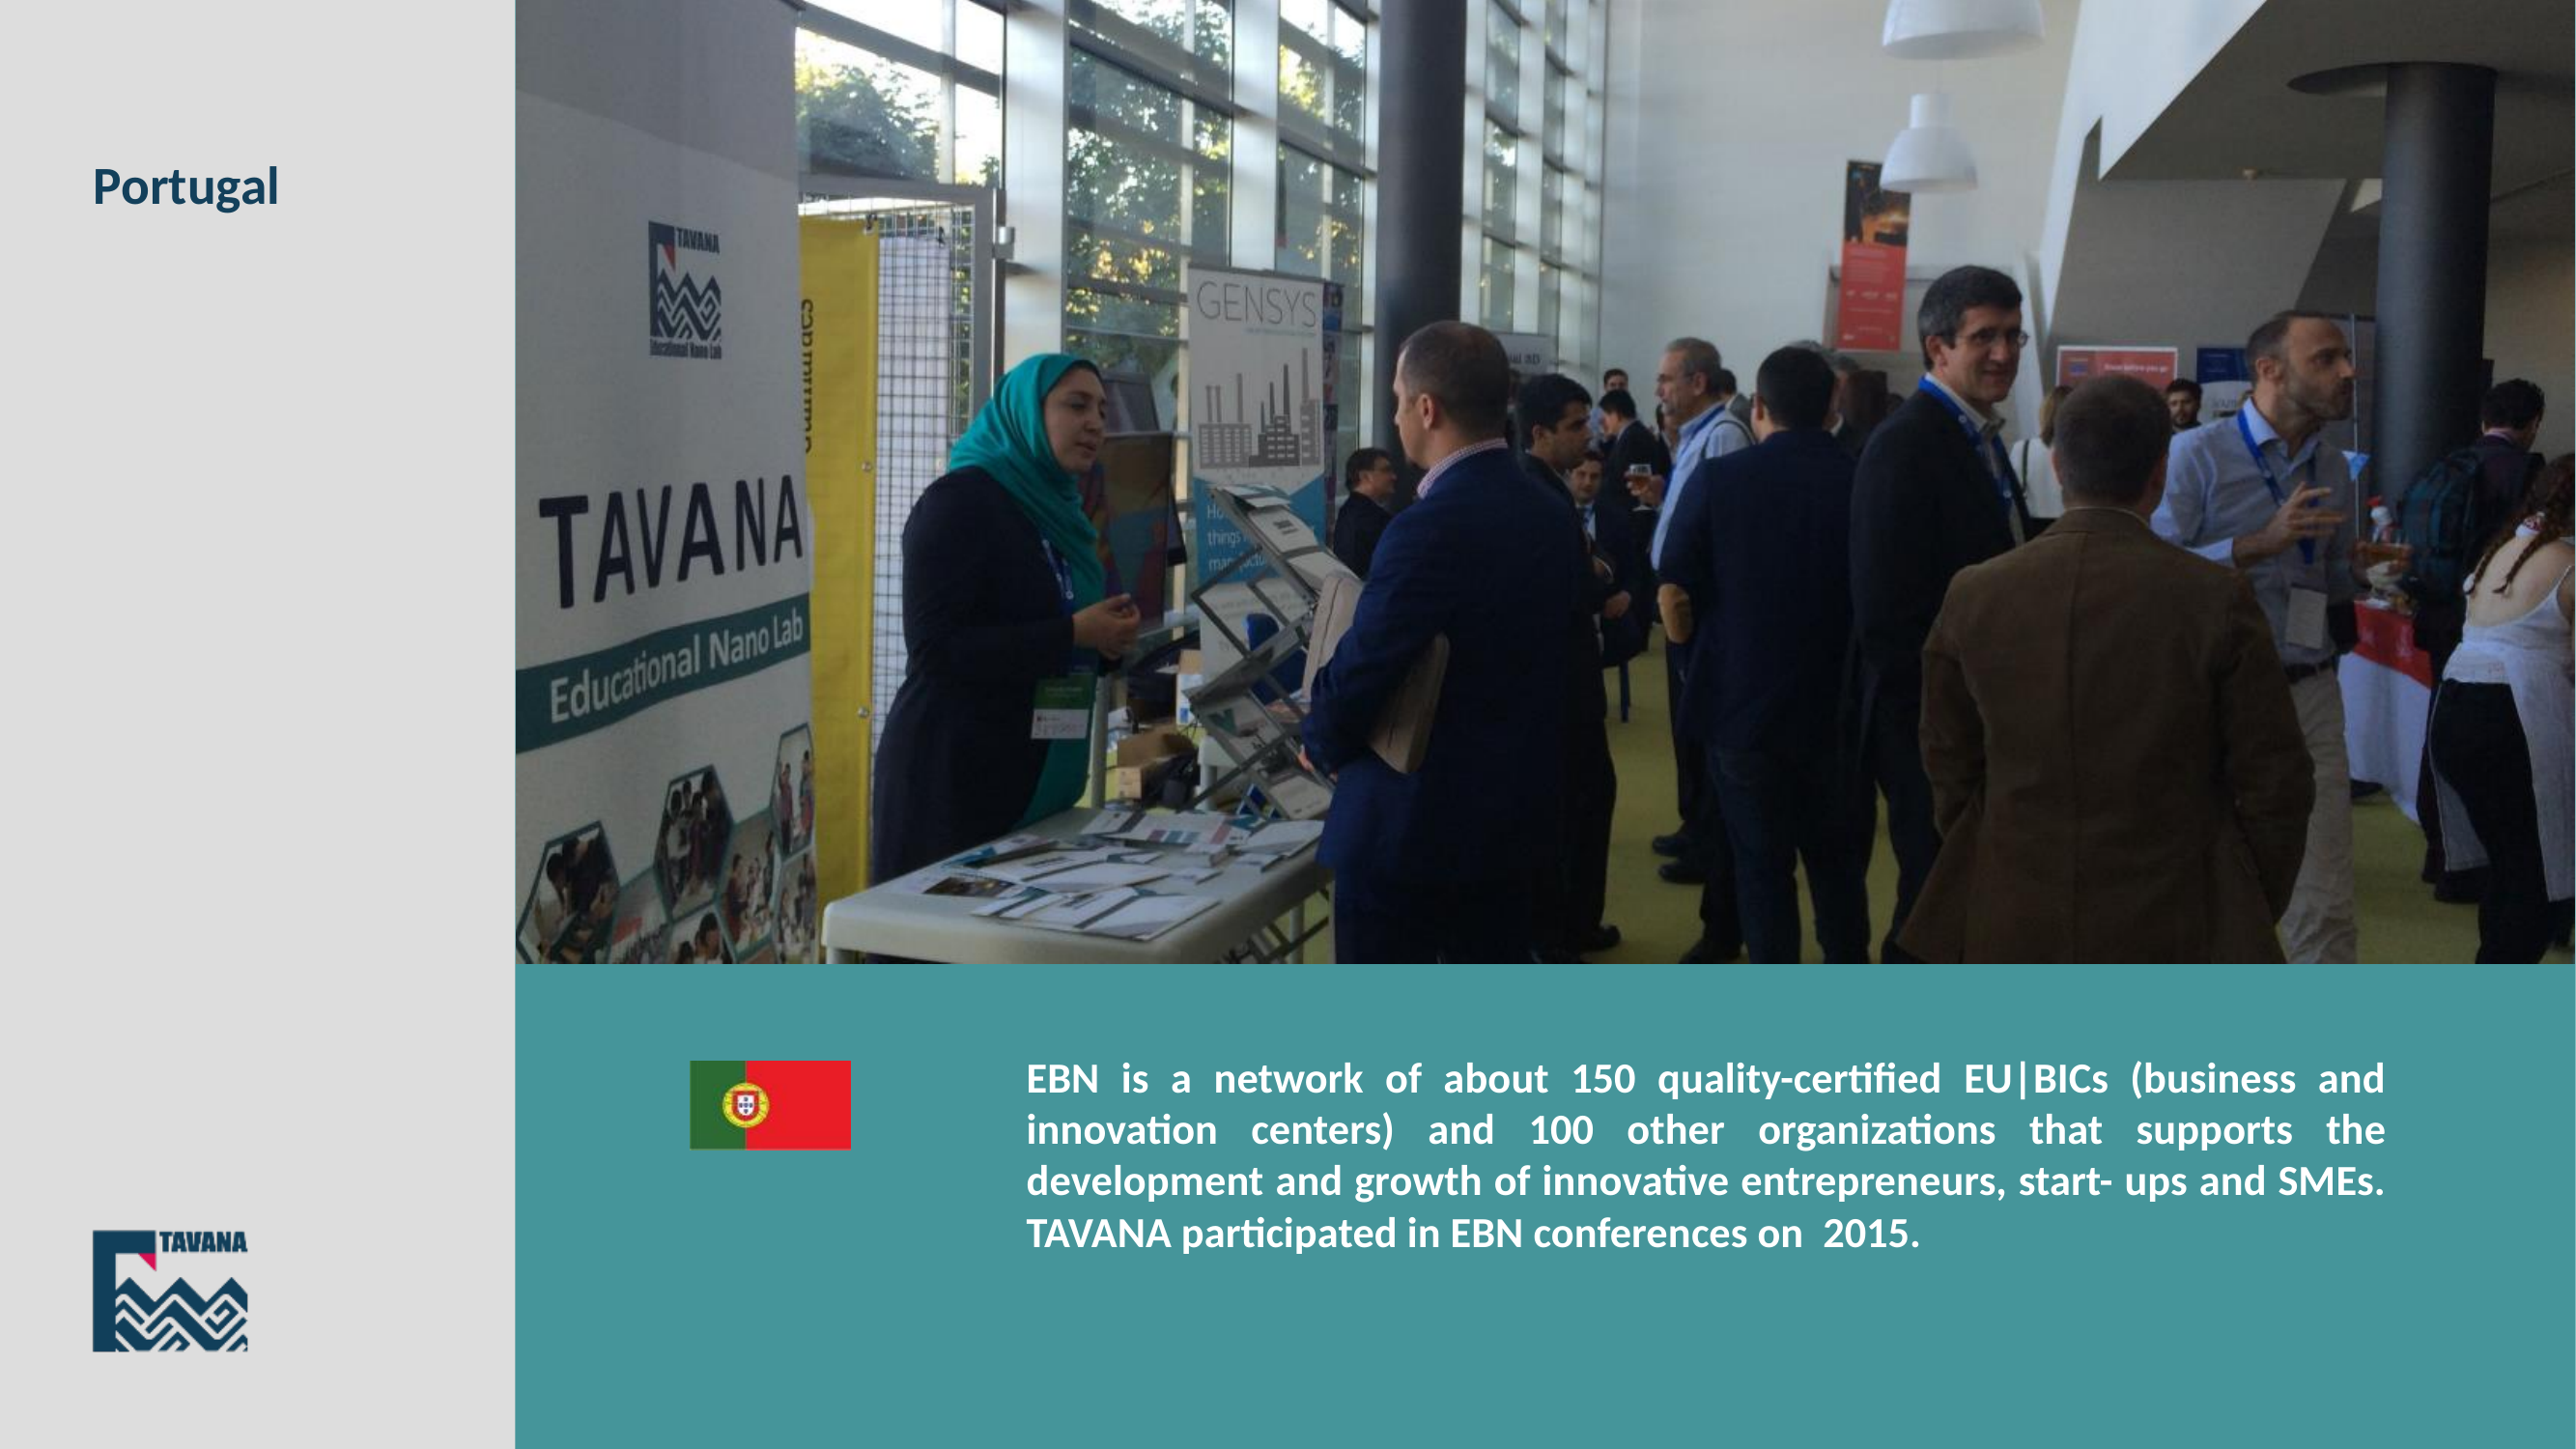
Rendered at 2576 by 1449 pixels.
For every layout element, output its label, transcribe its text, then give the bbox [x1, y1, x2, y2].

text_box Portugal [83, 109, 453, 225]
picture [84, 1223, 260, 1361]
picture [690, 1061, 851, 1151]
picture [516, 0, 2575, 964]
text_box EBN is a network of about 150 quality-certified EU|BICs (business and innovation centers) and 100 other organizations that supports the development and growth of innovative entrepreneurs, start- ups and SMEs. TAVANA participated in EBN conferences on 2015. [1011, 1042, 2403, 1315]
